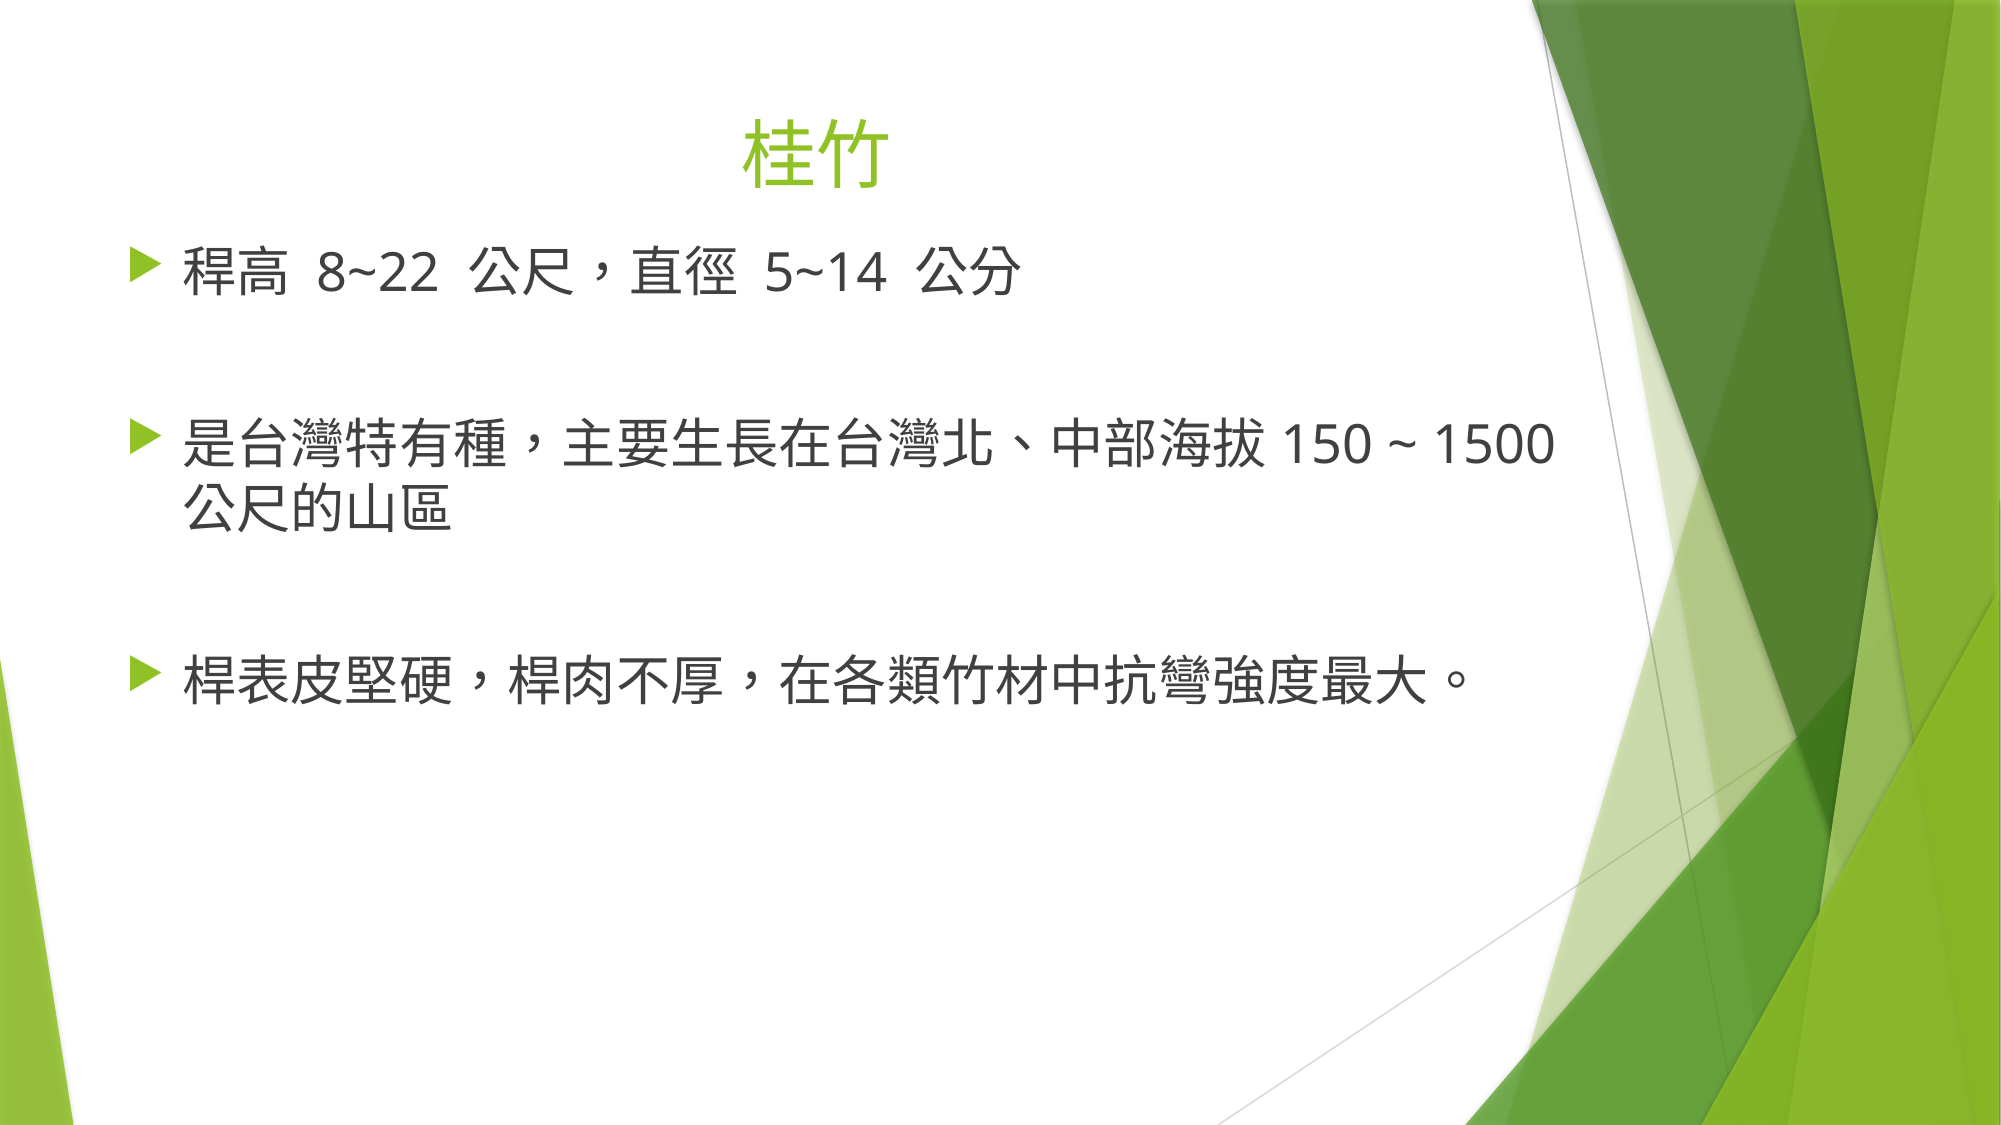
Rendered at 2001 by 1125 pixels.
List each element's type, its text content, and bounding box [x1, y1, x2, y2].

title 桂竹 [111, 99, 1522, 230]
list 稈高 8~22 公尺，直徑 5~14 公分 是台灣特有種，主要生長在台灣北、中部海拔150 ~ 1500公尺的山區 桿表皮堅硬，桿肉不厚，在各類竹材中抗彎強度最大。 [111, 230, 1629, 1125]
